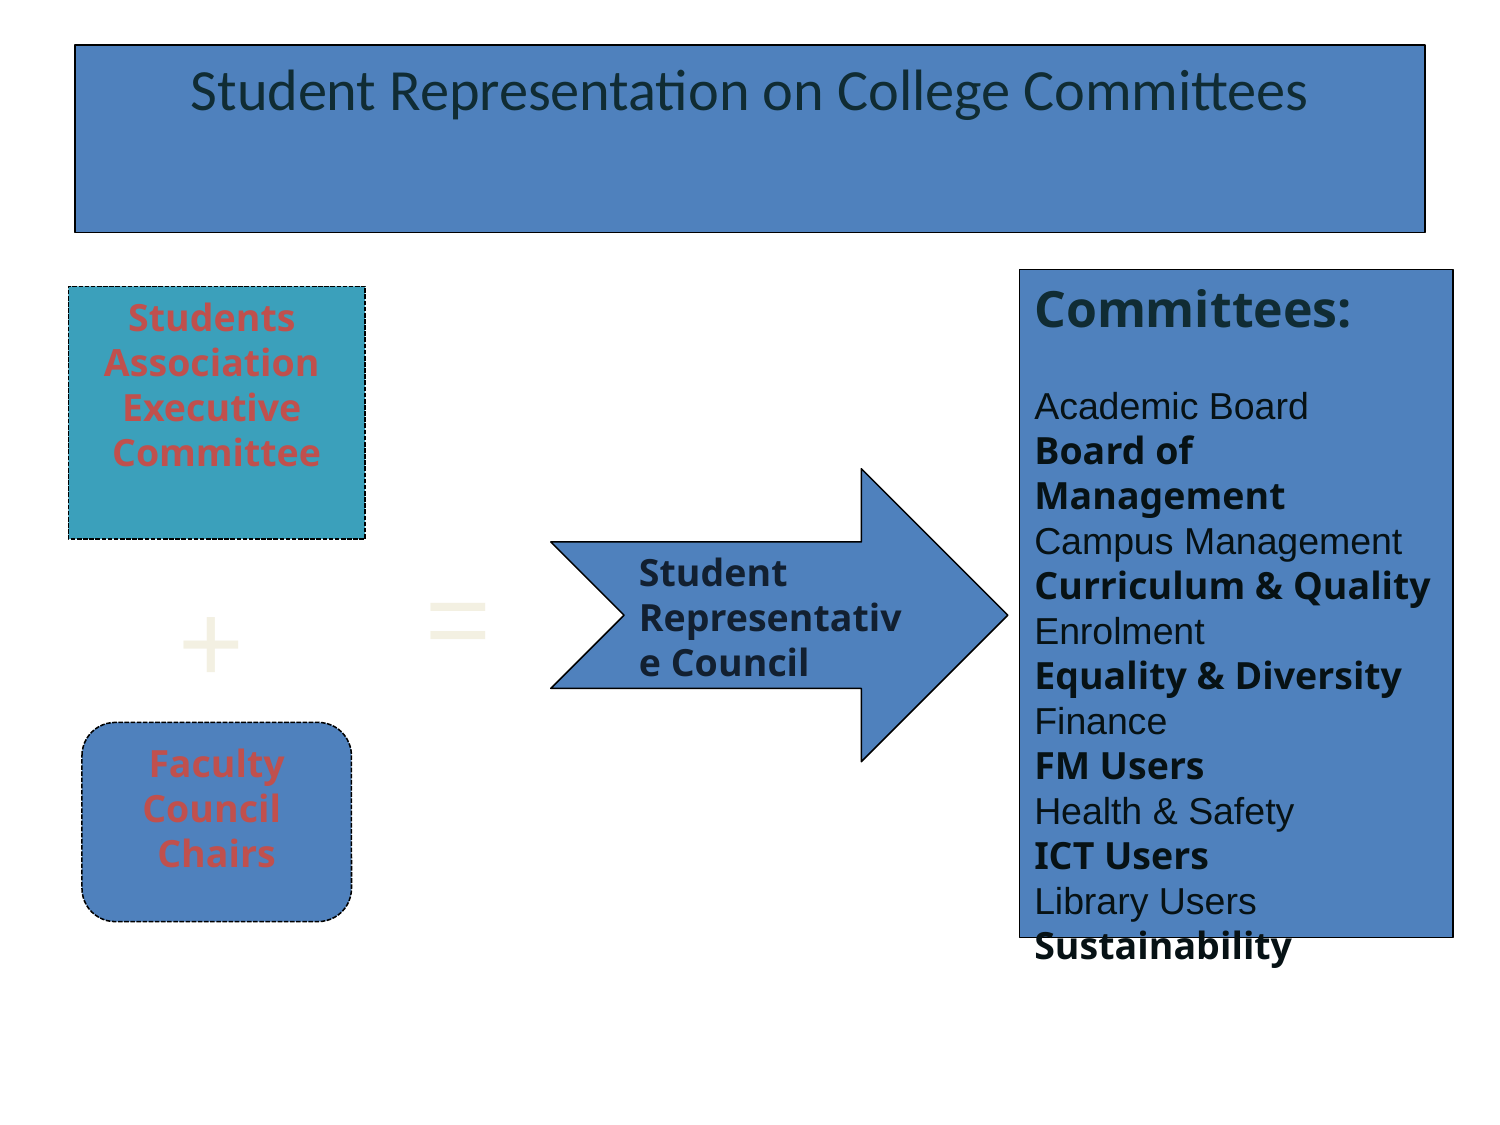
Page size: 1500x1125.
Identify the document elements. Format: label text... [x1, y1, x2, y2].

text_box Student Representative Council [550, 468, 1008, 762]
text_box Committees: Academic Board Board of Management Campus Management Curriculum & Quality Enrolment Equality & Diversity Finance FM Users Health & Safety ICT Users Library Users Sustainability [1019, 269, 1453, 938]
text_box = [410, 538, 493, 689]
title Student Representation on College Committees [75, 45, 1425, 233]
list Students Association Executive Committee [68, 286, 366, 539]
text_box + [163, 562, 270, 713]
text_box Faculty Council Chairs [81, 722, 352, 922]
